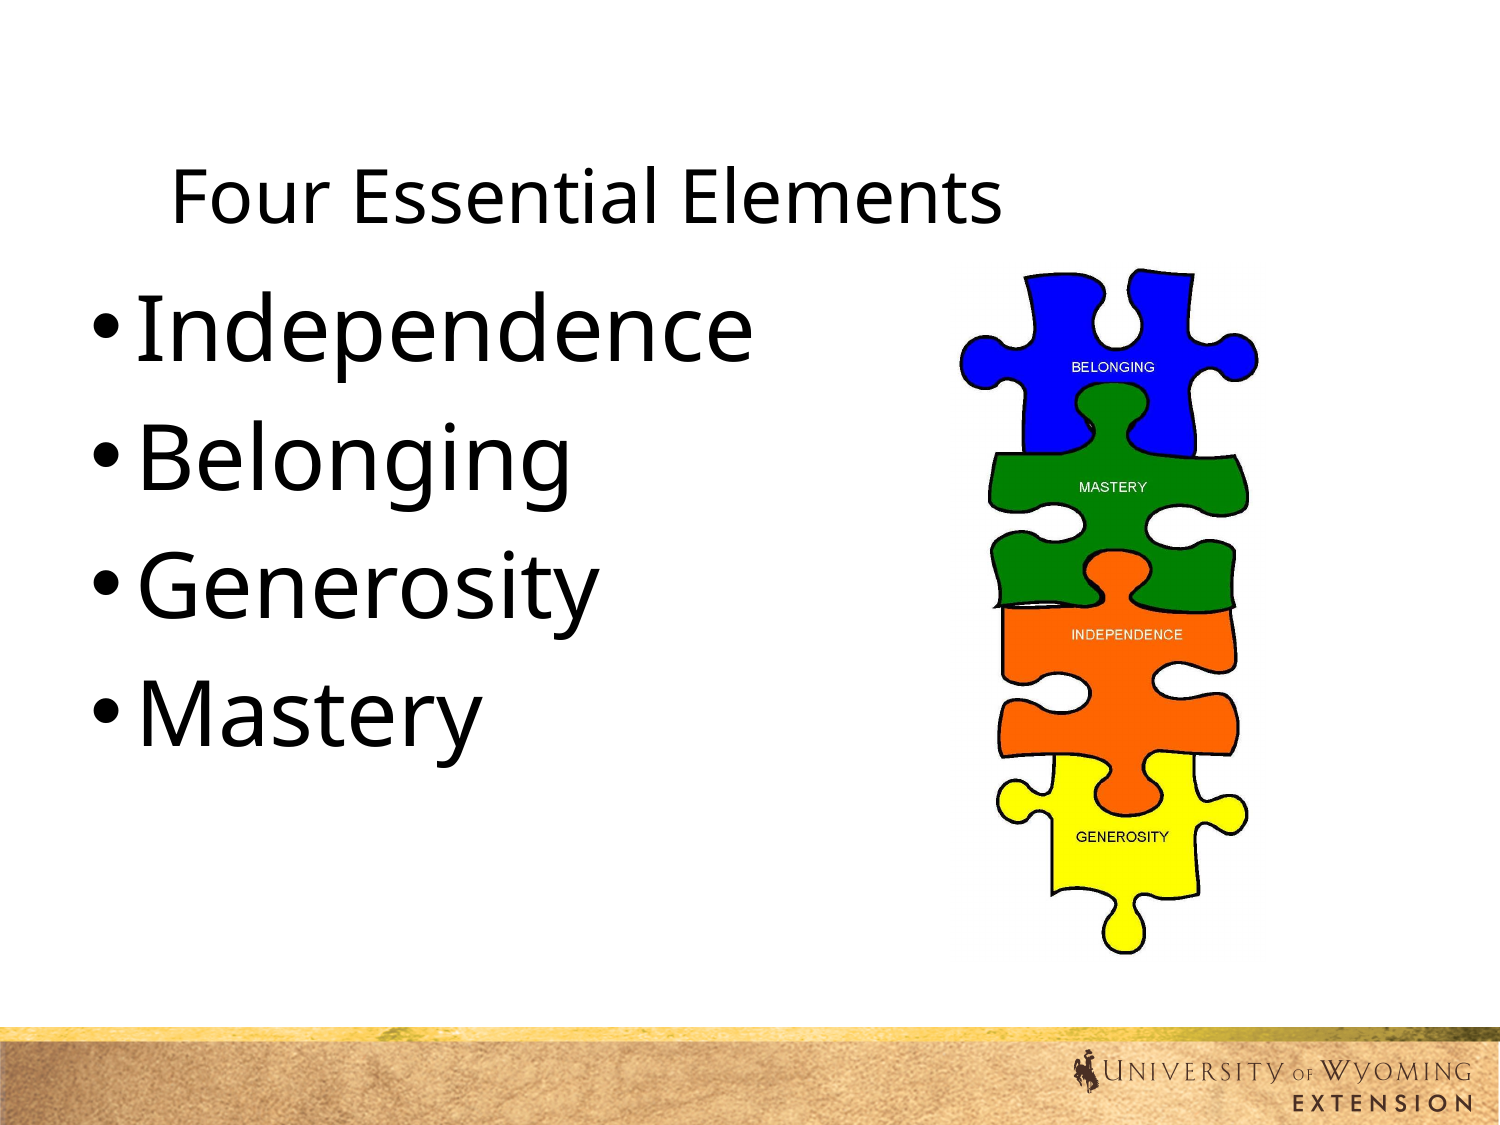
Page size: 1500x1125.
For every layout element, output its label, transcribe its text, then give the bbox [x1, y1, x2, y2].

picture [949, 262, 1266, 962]
title Four Essential Elements [0, 99, 1225, 288]
picture [0, 1027, 1500, 1125]
list Independence Belonging Generosity Mastery [75, 262, 1425, 1005]
